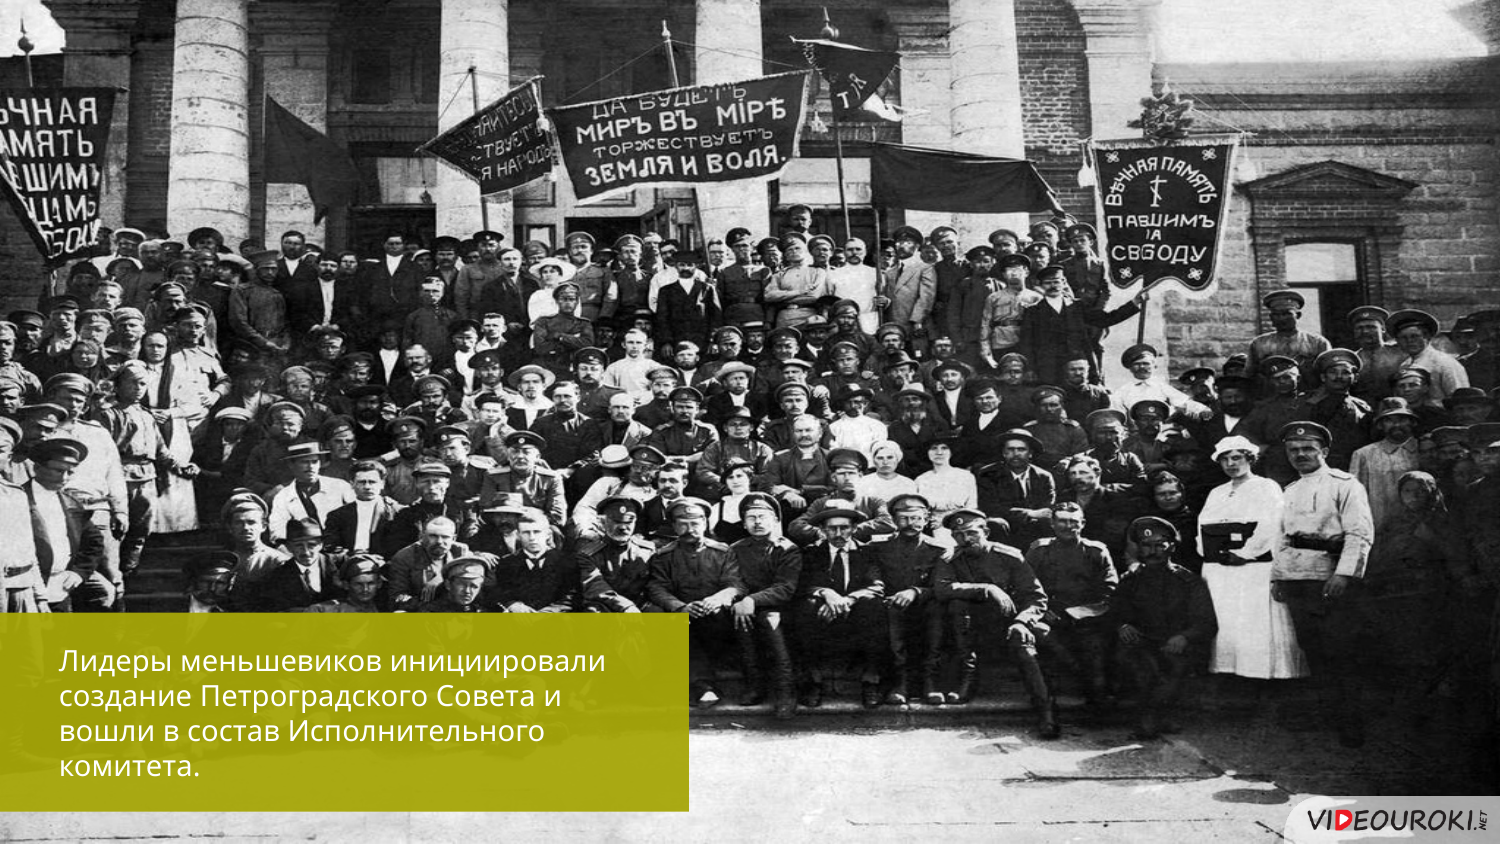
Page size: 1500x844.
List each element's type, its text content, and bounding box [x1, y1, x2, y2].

text_box Лидеры меньшевиков инициировали создание Петроградского Совета и вошли в состав Исполнительного комитета. [0, 612, 689, 812]
picture [0, 0, 1500, 844]
